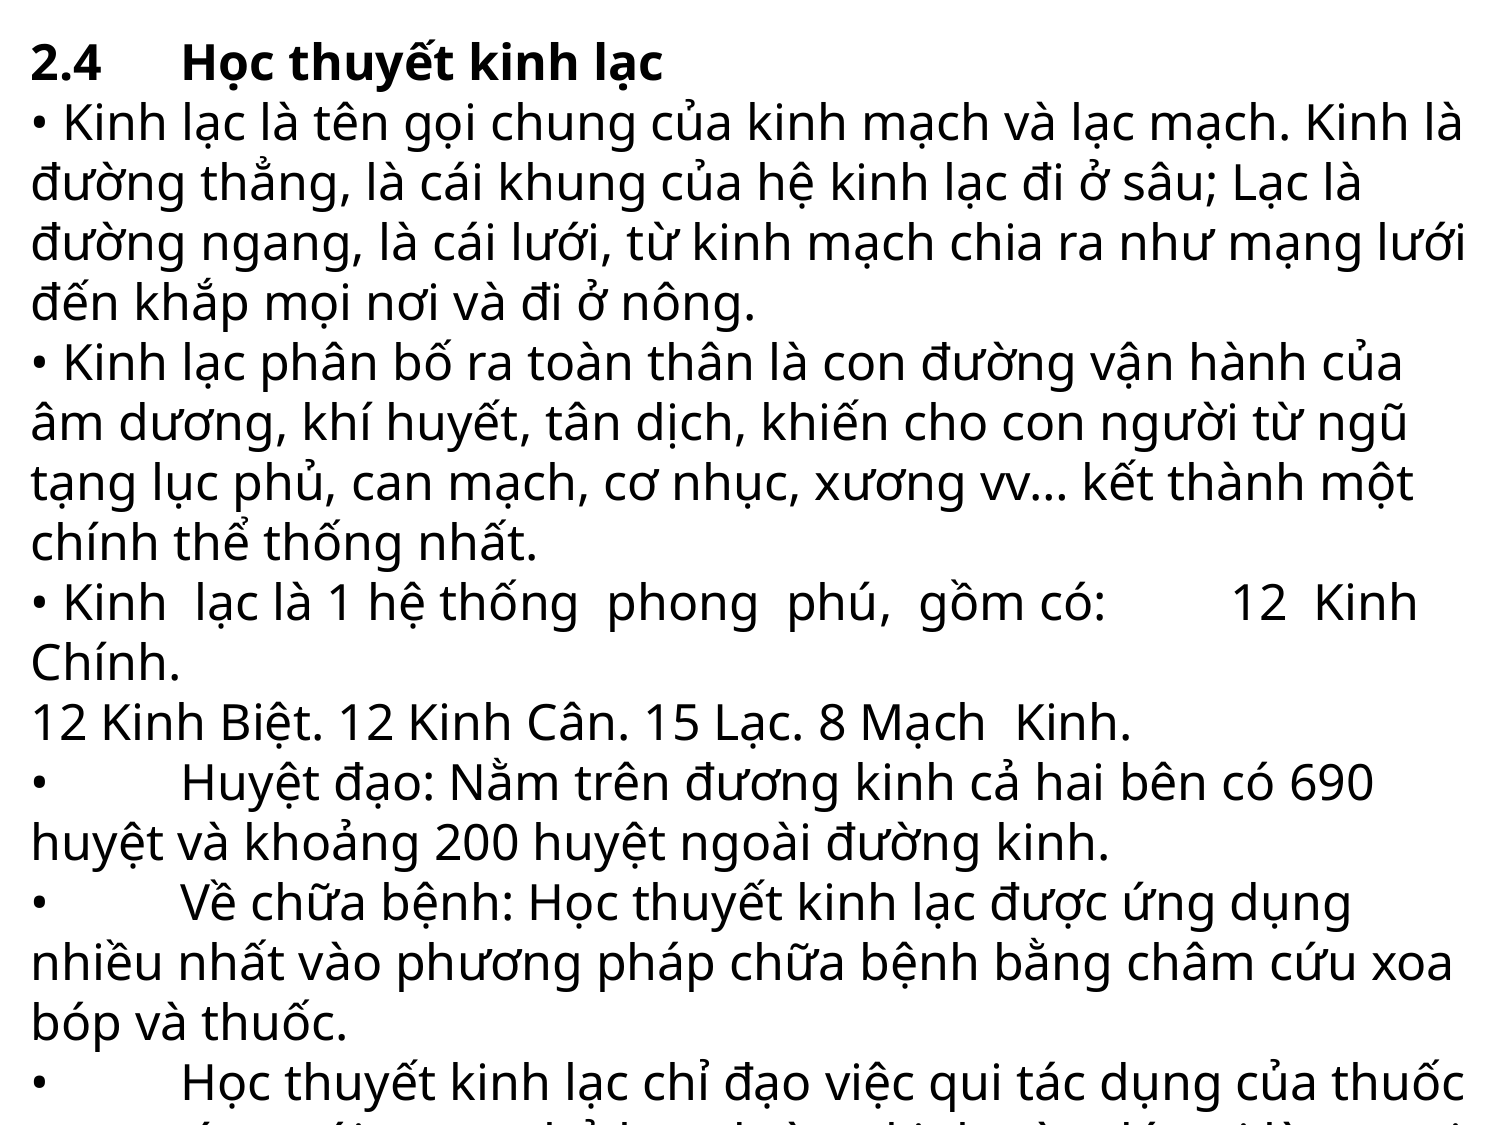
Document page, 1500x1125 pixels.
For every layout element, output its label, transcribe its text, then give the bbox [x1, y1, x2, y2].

text_box 2.4 Học thuyết kinh lạc • Kinh lạc là tên gọi chung của kinh mạch và lạc mạch. Kinh là đường thẳng, là cái khung của hệ kinh lạc đi ở sâu; Lạc là đường ngang, là cái lưới, từ kinh mạch chia ra như mạng lưới đến khắp mọi nơi và đi ở nông. • Kinh lạc phân bố ra toàn thân là con đường vận hành của âm dương, khí huyết, tân dịch, khiến cho con người từ ngũ tạng lục phủ, can mạch, cơ nhục, xương vv… kết thành một chính thể thống nhất. • Kinh lạc là 1 hệ thống phong phú, gồm có: 12 Kinh Chính. 12 Kinh Biệt. 12 Kinh Cân. 15 Lạc. 8 Mạch Kinh. • Huyệt đạo: Nằm trên đương kinh cả hai bên có 690 huyệt và khoảng 200 huyệt ngoài đường kinh. • Về chữa bệnh: Học thuyết kinh lạc được ứng dụng nhiều nhất vào phương pháp chữa bệnh bằng châm cứu xoa bóp và thuốc. • Học thuyết kinh lạc chỉ đạo việc qui tác dụng của thuốc tương ứng với tạng, phủ hay đường kinh nào đó gọi là sự qui kinh của thuốc [15, 23, 1500, 1125]
